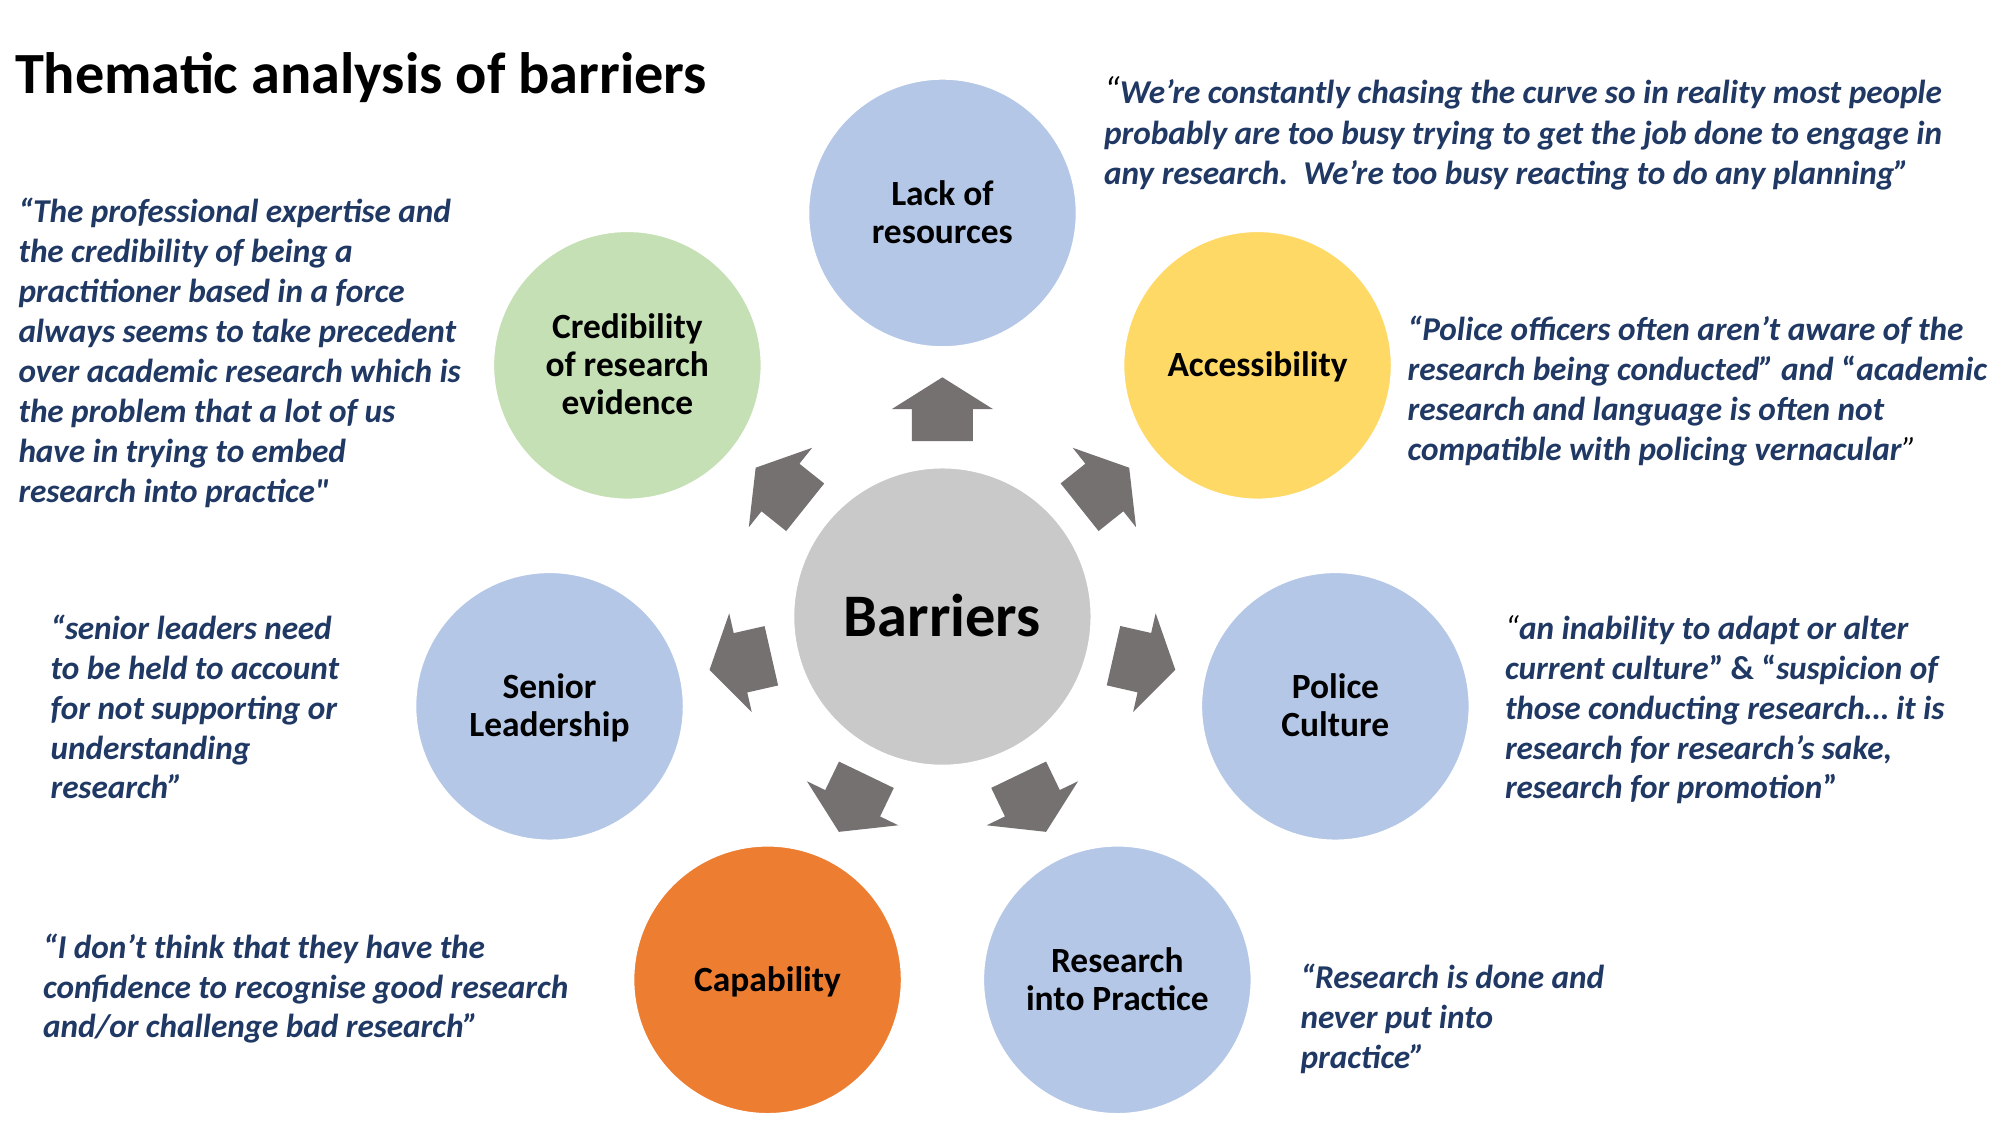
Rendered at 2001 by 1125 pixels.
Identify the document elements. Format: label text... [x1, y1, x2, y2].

title Thematic analysis of barriers [0, 6, 749, 143]
text_box “I don’t think that they have the confidence to recognise good research and/or challenge bad research” [35, 917, 109, 1052]
text_box “senior leaders need to be held to account for not supporting or understanding research” [35, 598, 109, 813]
text_box “We’re constantly chasing the curve so in reality most people probably are too busy trying to get the job done to engage in any research. We’re too busy reacting to do any planning” [1096, 58, 1982, 199]
text_box “The professional expertise and the credibility of being a practitioner based in a force always seems to take precedent over academic research which is the problem that a lot of us have in trying to embed research into practice" [3, 181, 109, 517]
text_box “Police officers often aren’t aware of the research being conducted” and “academic research and language is often not compatible with policing vernacular” [1775, 299, 2000, 475]
text_box “an inability to adapt or alter current culture” & “suspicion of those conducting research… it is research for research’s sake, research for promotion” [1775, 598, 2000, 813]
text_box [109, 78, 1775, 1115]
